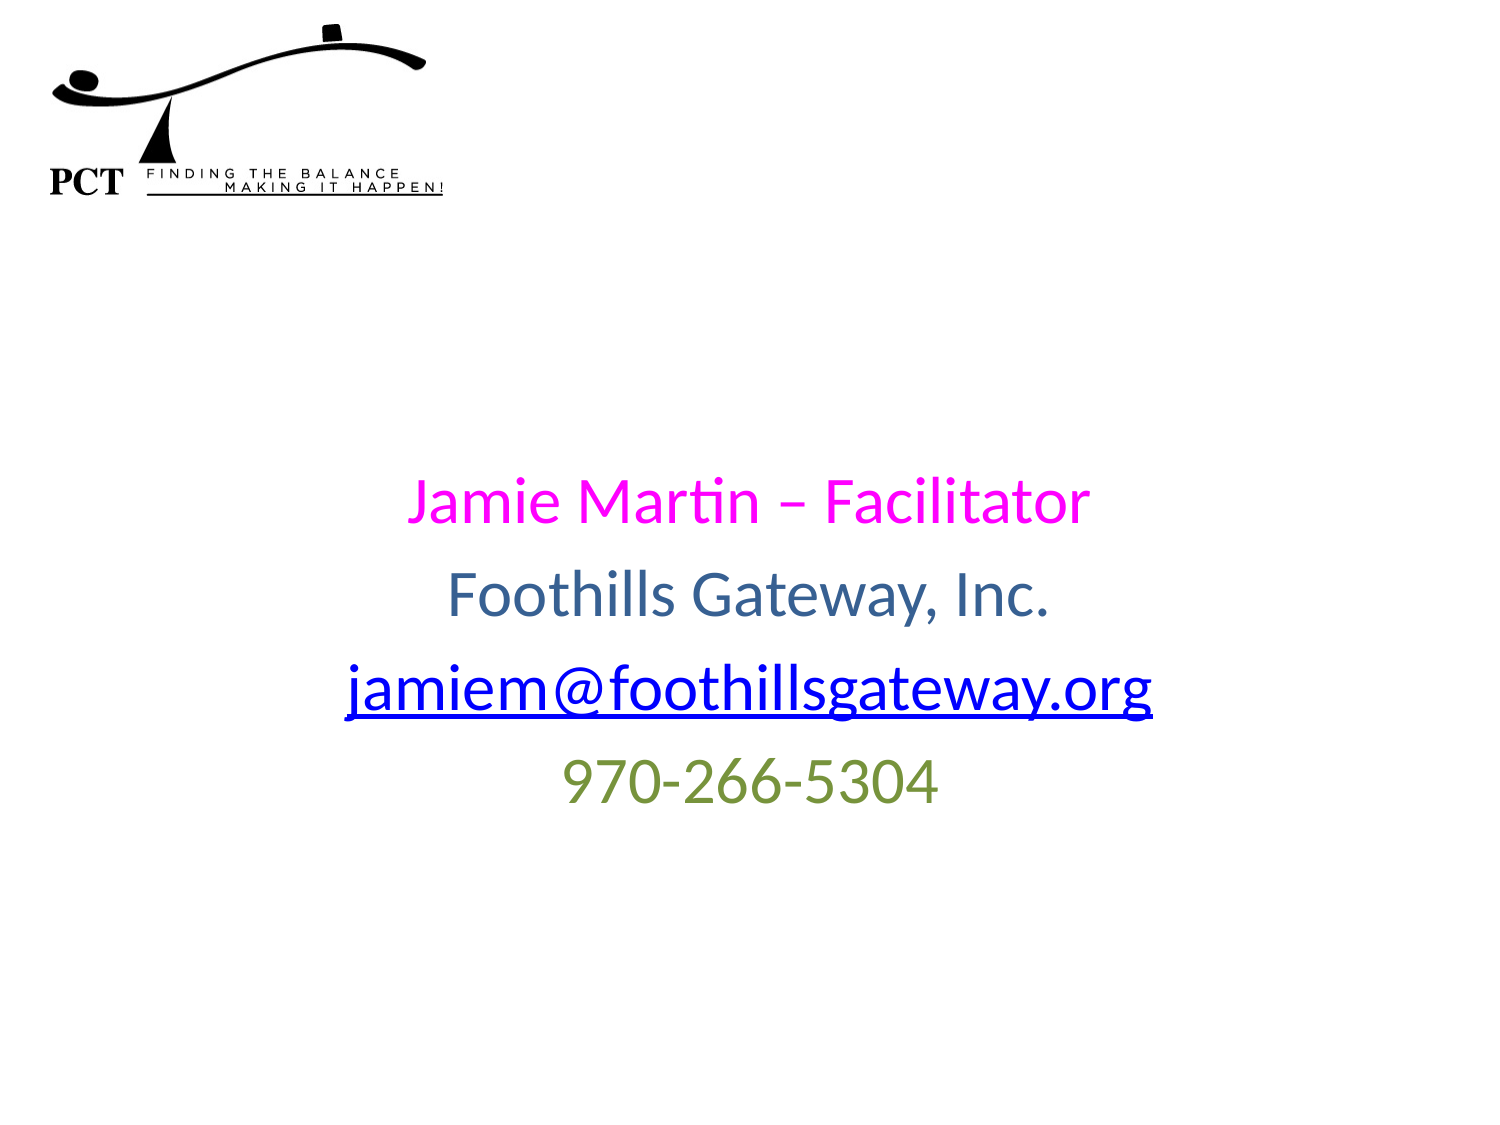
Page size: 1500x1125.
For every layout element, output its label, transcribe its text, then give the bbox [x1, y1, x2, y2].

list Jamie Martin – Facilitator Foothills Gateway, Inc. jamiem@foothillsgateway.org 970-266-5304 [75, 262, 1425, 1005]
picture [49, 24, 444, 197]
